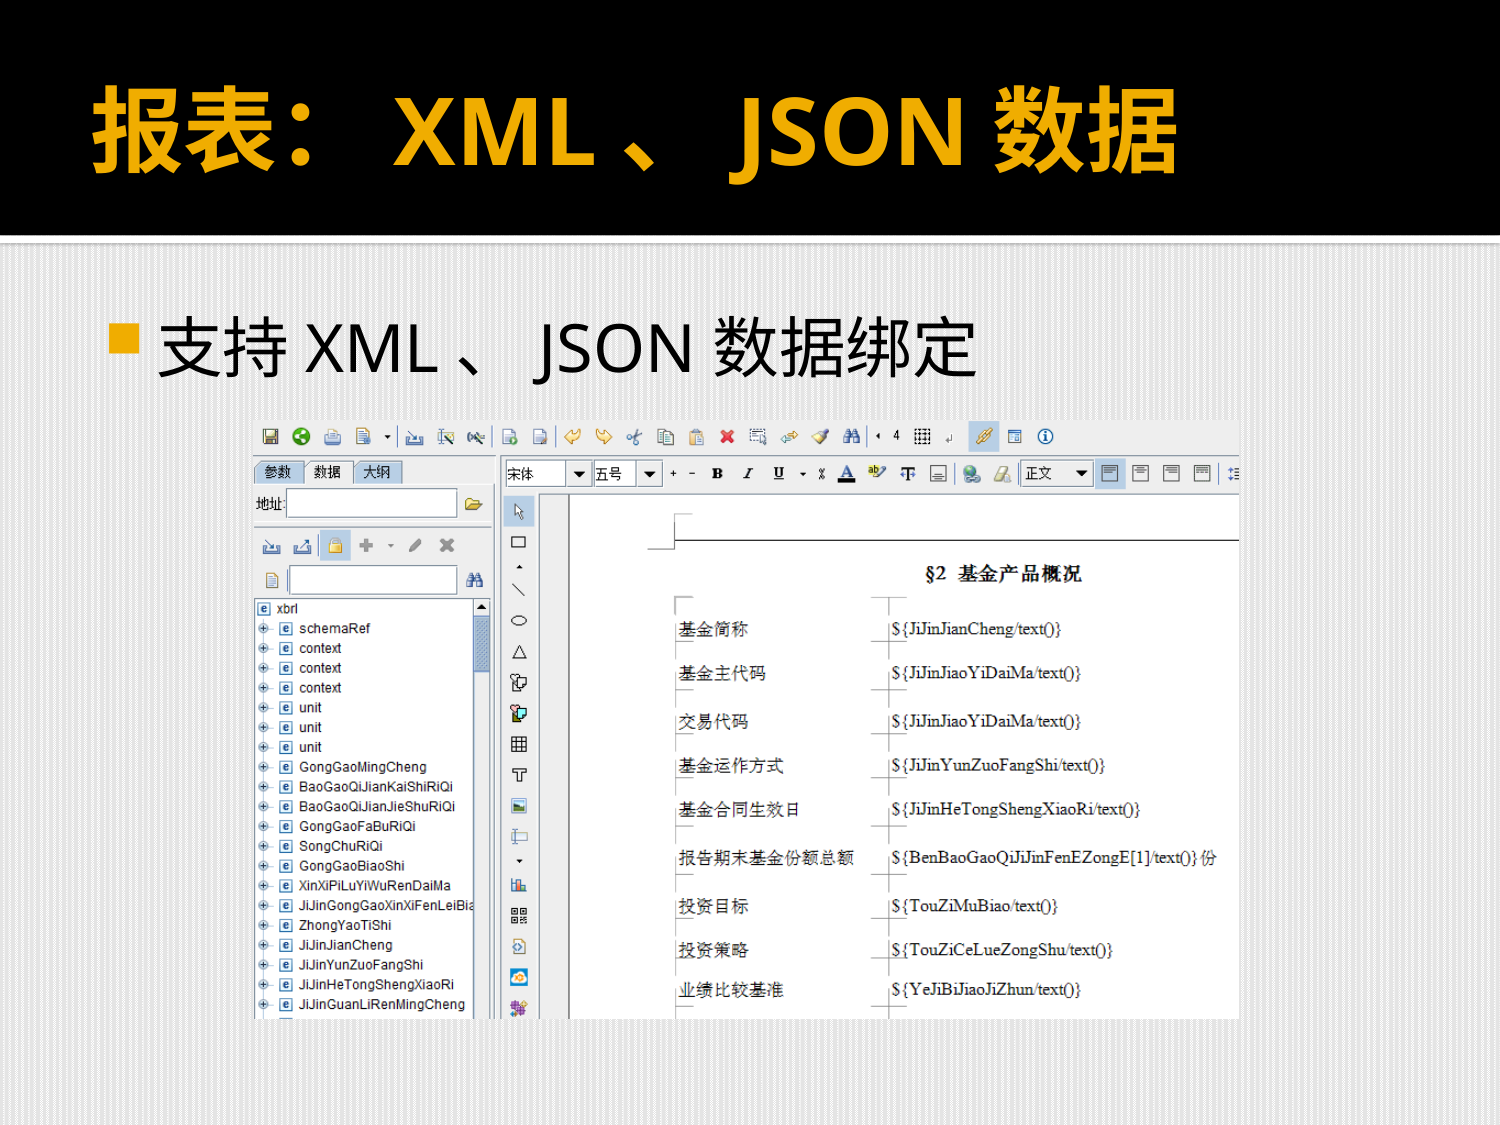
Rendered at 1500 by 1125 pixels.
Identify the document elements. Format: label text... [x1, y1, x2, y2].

picture [253, 420, 1239, 1019]
title 报表：XML、JSON数据 [75, 25, 1425, 231]
list 支持XML、JSON数据绑定 [75, 291, 1425, 1050]
